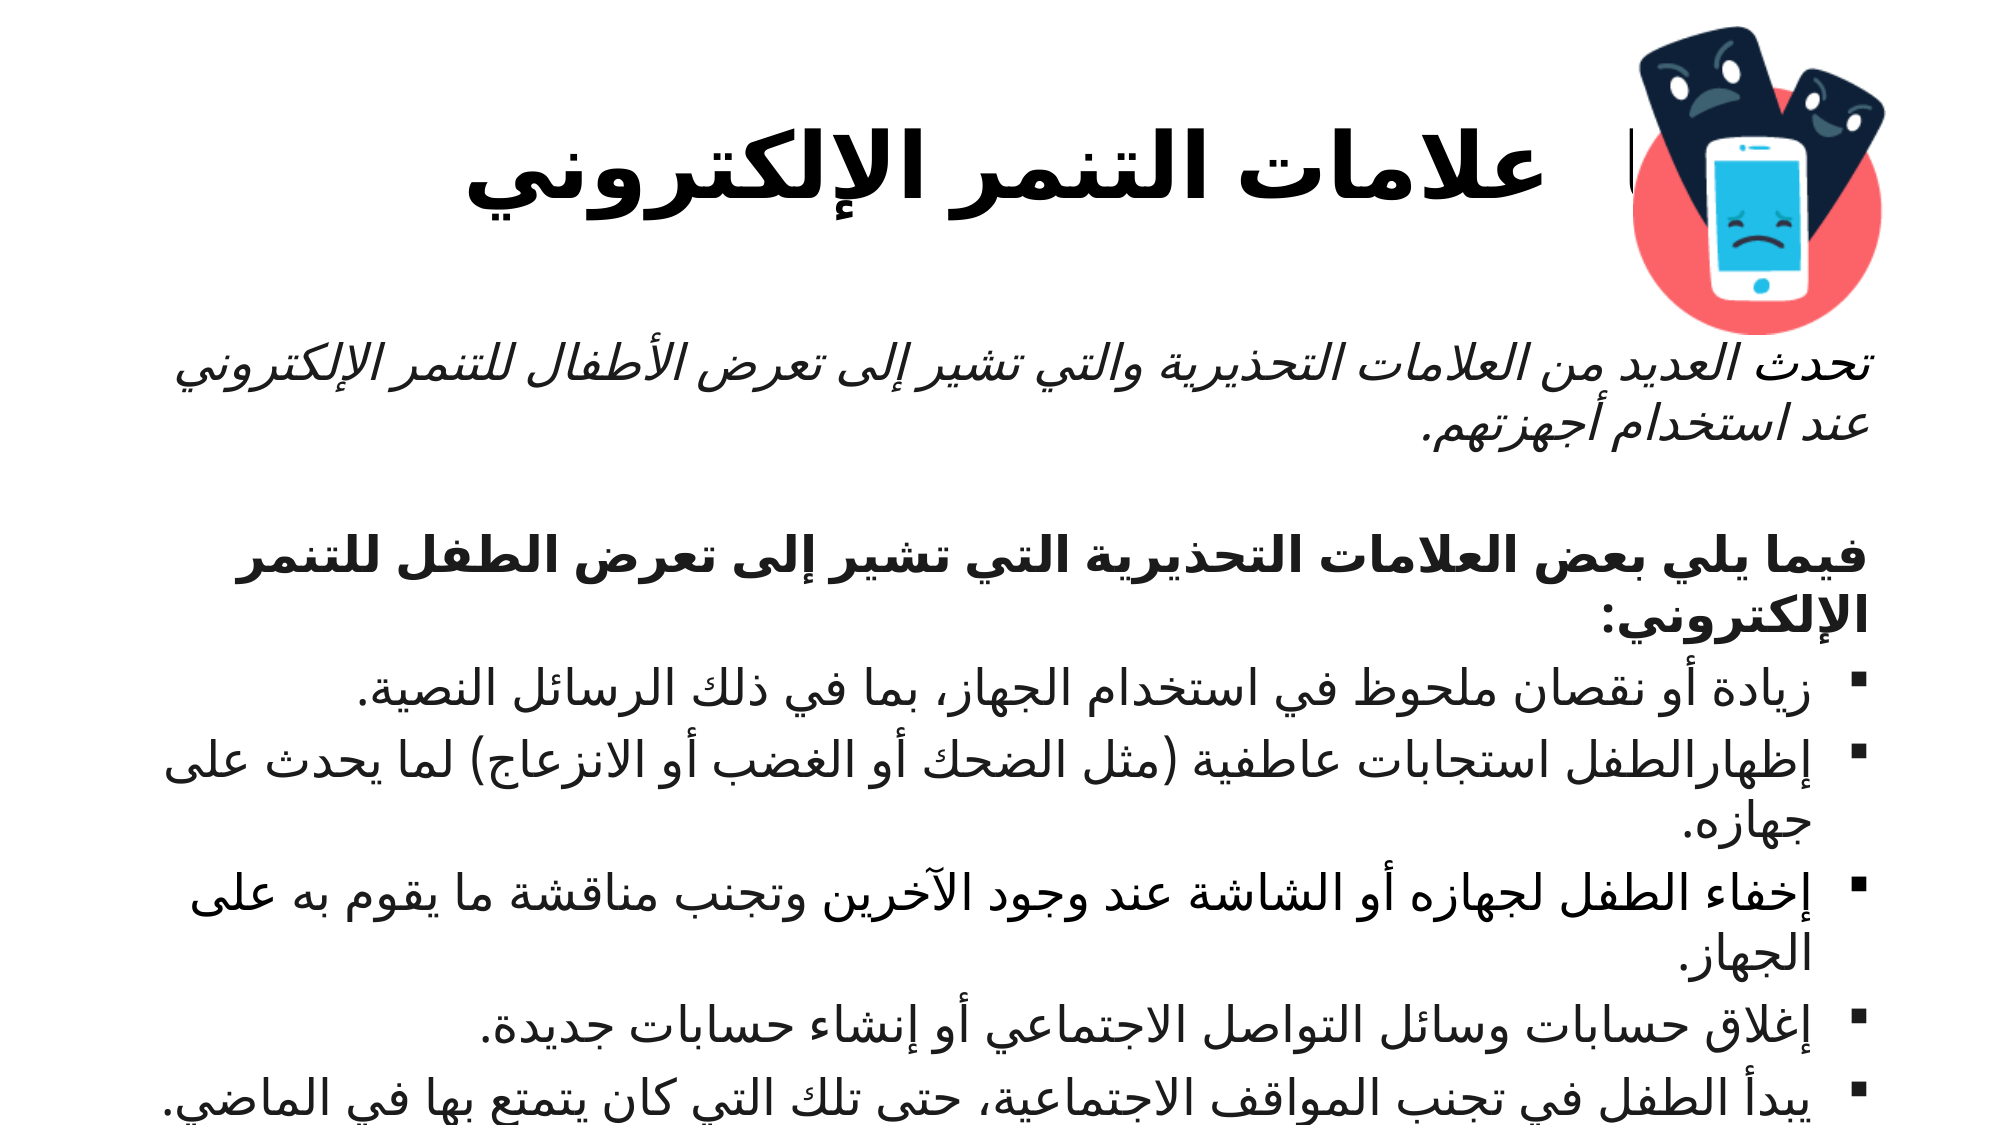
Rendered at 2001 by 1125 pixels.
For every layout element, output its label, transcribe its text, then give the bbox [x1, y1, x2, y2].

title علاما علامات التنمر الإلكتروني [137, 59, 1633, 278]
picture [1633, 26, 1886, 335]
text_box تحدث العديد من العلامات التحذيرية والتي تشير إلى تعرض الأطفال للتنمر الإلكتروني عند استخدام أجهزتهم. فيما يلي بعض العلامات التحذيرية التي تشير إلى تعرض الطفل للتنمر الإلكتروني: زيادة أو نقصان ملحوظ في استخدام الجهاز، بما في ذلك الرسائل النصية. إظهارالطفل استجابات عاطفية (مثل الضحك أو الغضب أو الانزعاج) لما يحدث على جهازه. إخفاء الطفل لجهازه أو الشاشة عند وجود الآخرين وتجنب مناقشة ما يقوم به على الجهاز. إغلاق حسابات وسائل التواصل الاجتماعي أو إنشاء حسابات جديدة. يبدأ الطفل في تجنب المواقف الاجتماعية، حتى تلك التي كان يتمتع بها في الماضي. يصبح الطفل منسحبًا أو مكتئبًا وقد يفقد الاهتمام بالأشخاص والأنشطة. [114, 322, 1886, 1125]
